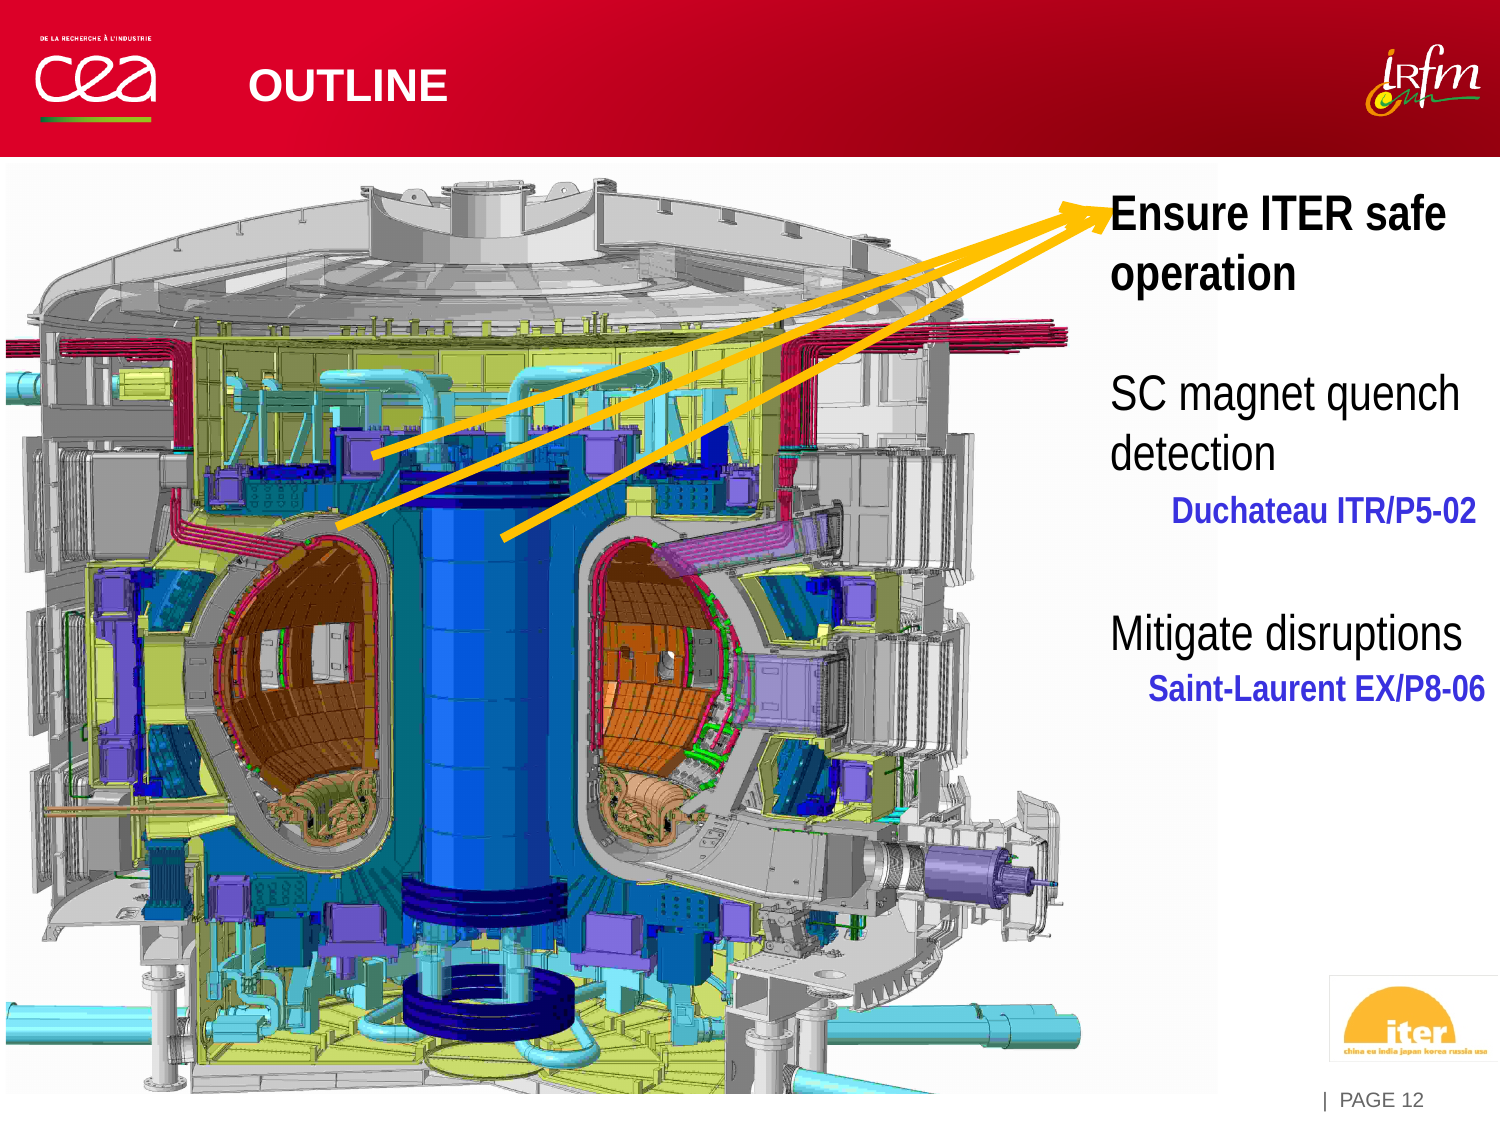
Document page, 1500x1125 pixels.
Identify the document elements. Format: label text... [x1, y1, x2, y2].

picture [5, 163, 1218, 1095]
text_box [336, 172, 1500, 673]
picture [0, 0, 1500, 157]
text_box Saint-Laurent EX/P8-06 [1222, 681, 1500, 717]
slide_number | PAGE 12 [1322, 1069, 1500, 1125]
title OUTLINE [247, 8, 1436, 158]
picture [1329, 975, 1498, 1063]
